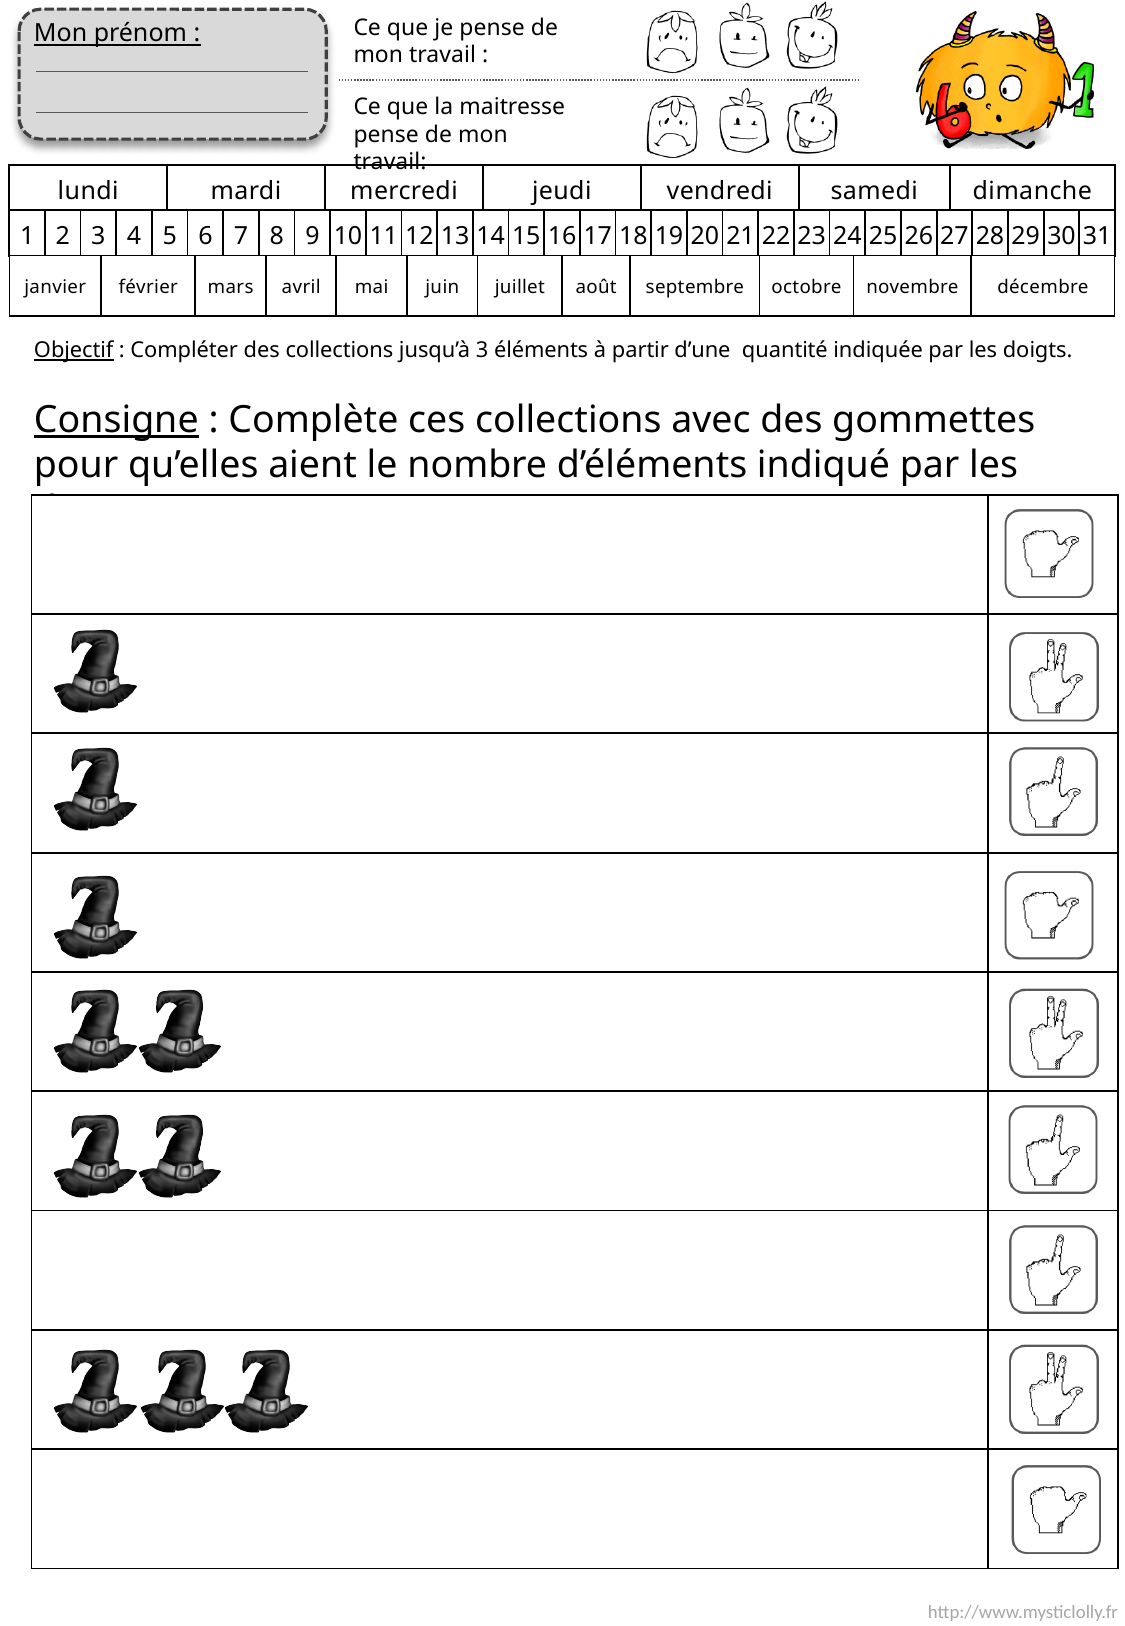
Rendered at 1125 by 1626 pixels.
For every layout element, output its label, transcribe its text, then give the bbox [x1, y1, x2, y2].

table_cell [32, 734, 987, 852]
table_cell [32, 615, 987, 732]
table_cell [989, 1211, 1117, 1329]
table_header [989, 496, 1117, 613]
picture [638, 86, 846, 160]
table_cell [32, 1092, 987, 1210]
picture [51, 1113, 223, 1200]
list Consigne : Complète ces collections avec des gommettes pour qu’elles aient le nombre d’éléments indiqué par les doigts. [19, 387, 1106, 482]
table_cell [989, 1450, 1117, 1568]
picture [51, 627, 138, 714]
picture [139, 1348, 309, 1434]
table_cell [989, 854, 1117, 971]
table_cell [32, 973, 987, 1090]
picture [991, 1328, 1108, 1446]
picture [1005, 739, 1108, 842]
picture [51, 1348, 138, 1434]
list Objectif : Compléter des collections jusqu’à 3 éléments à partir d’une quantité indiquée par les doigts. [19, 328, 1106, 376]
table_header [32, 496, 987, 613]
table_cell [32, 1211, 987, 1329]
table_cell [32, 1450, 987, 1568]
table_cell [1110, 973, 1117, 1090]
picture [1005, 1456, 1108, 1559]
picture [51, 988, 223, 1075]
table_cell [1111, 1331, 1117, 1448]
picture [51, 746, 138, 832]
picture [638, 1, 846, 75]
picture [51, 874, 138, 961]
table_cell [1109, 615, 1117, 732]
picture [991, 972, 1108, 1090]
picture [998, 862, 1101, 965]
table_cell [989, 1092, 1117, 1210]
picture [998, 500, 1101, 603]
table_cell [989, 734, 1117, 852]
picture [1005, 1097, 1108, 1199]
picture [991, 616, 1108, 733]
picture [1005, 1217, 1108, 1319]
table_cell [32, 854, 987, 971]
picture [916, 11, 1094, 149]
table_cell [32, 1331, 987, 1448]
